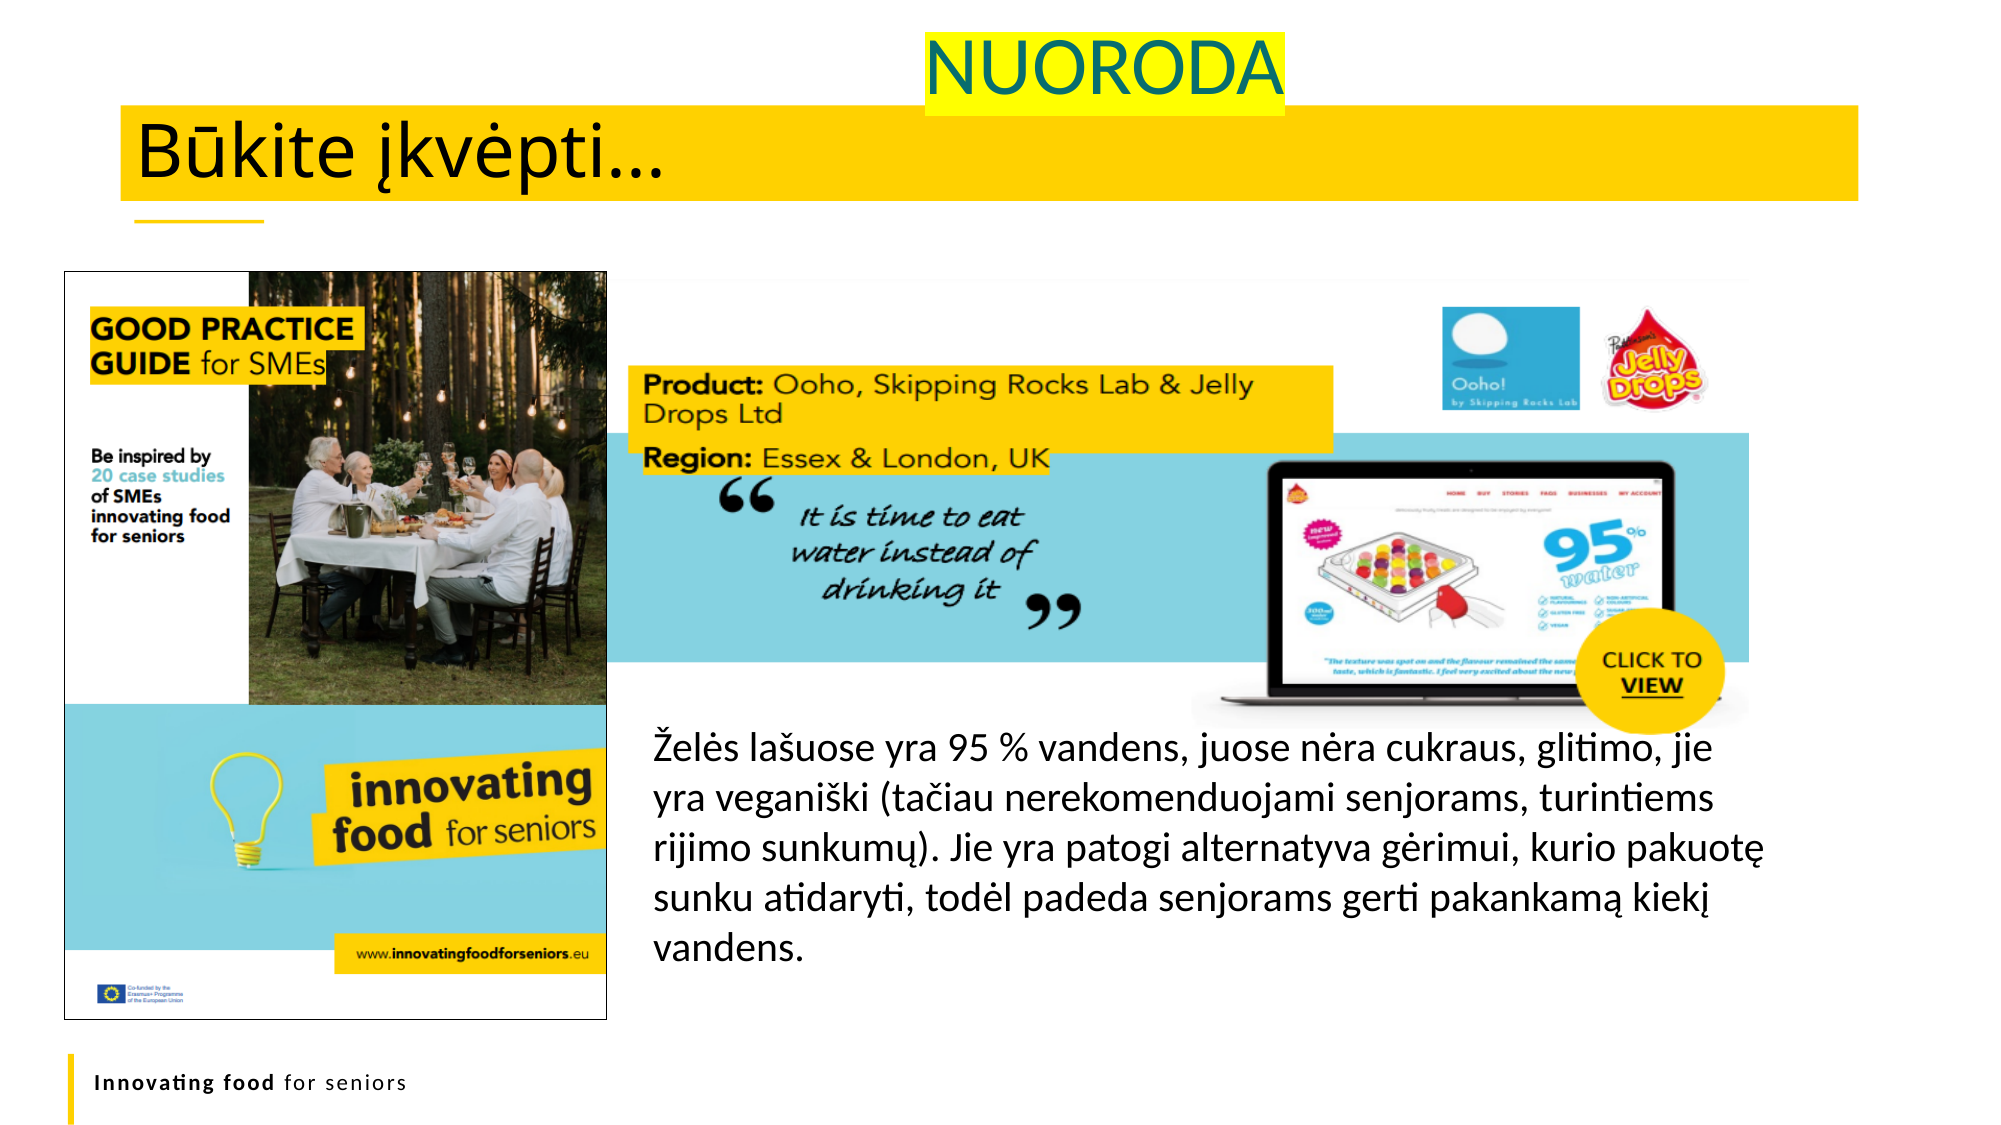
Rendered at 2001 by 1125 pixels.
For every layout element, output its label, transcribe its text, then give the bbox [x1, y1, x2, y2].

text_box Želės lašuose yra 95 % vandens, juose nėra cukraus, glitimo, jie yra veganiški (tačiau nerekomenduojami senjorams, turintiems rijimo sunkumų). Jie yra patogi alternatyva gėrimui, kurio pakuotę sunku atidaryti, todėl padeda senjorams gerti pakankamą kiekį vandens. [638, 711, 1781, 977]
text_box NUORODA [910, 4, 1569, 119]
picture [64, 271, 1749, 1020]
list Būkite įkvėpti... [120, 105, 1859, 201]
